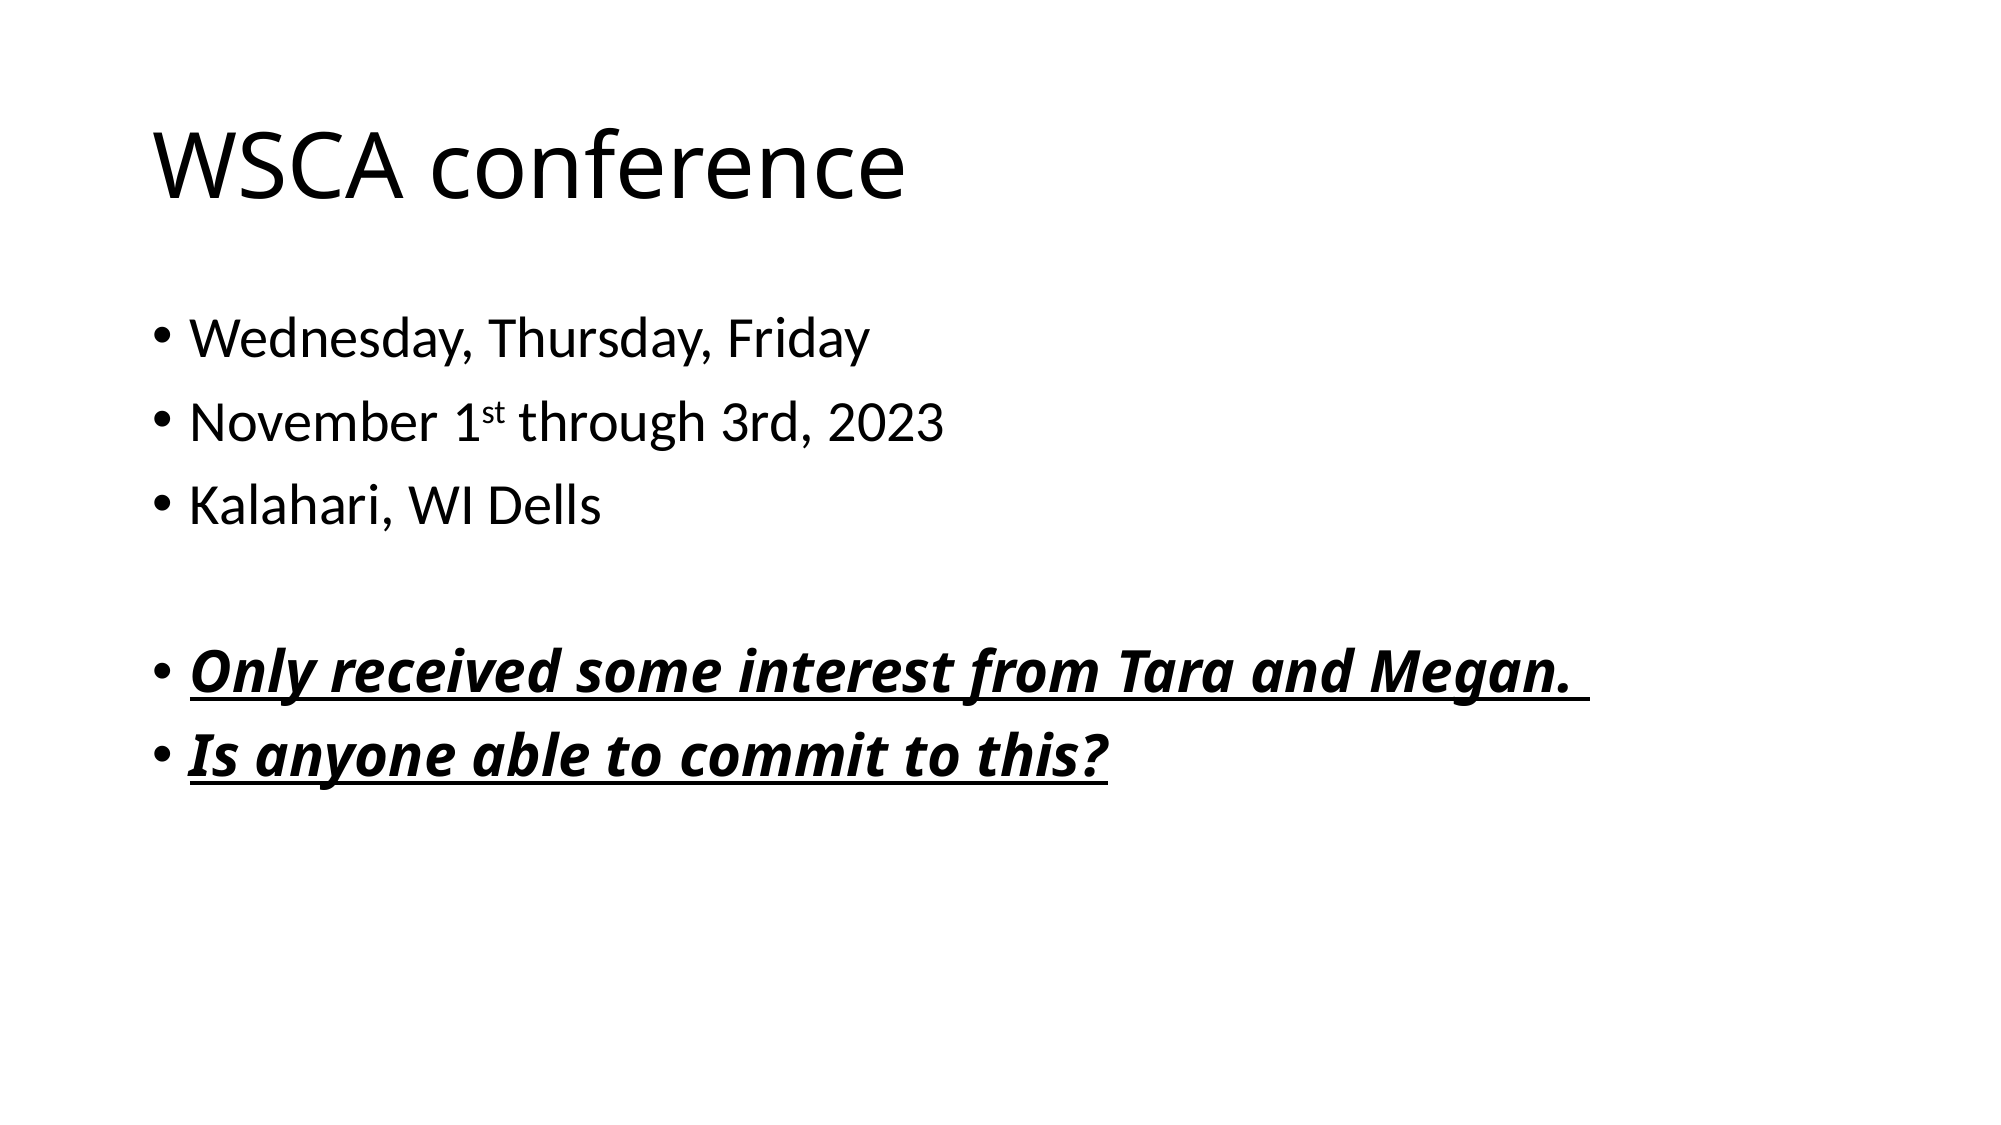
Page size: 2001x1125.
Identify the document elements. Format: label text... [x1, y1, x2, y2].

list Wednesday, Thursday, Friday November 1st through 3rd, 2023 Kalahari, WI Dells Only received some interest from Tara and Megan. Is anyone able to commit to this? [137, 299, 1863, 1014]
title WSCA conference [137, 59, 1863, 278]
